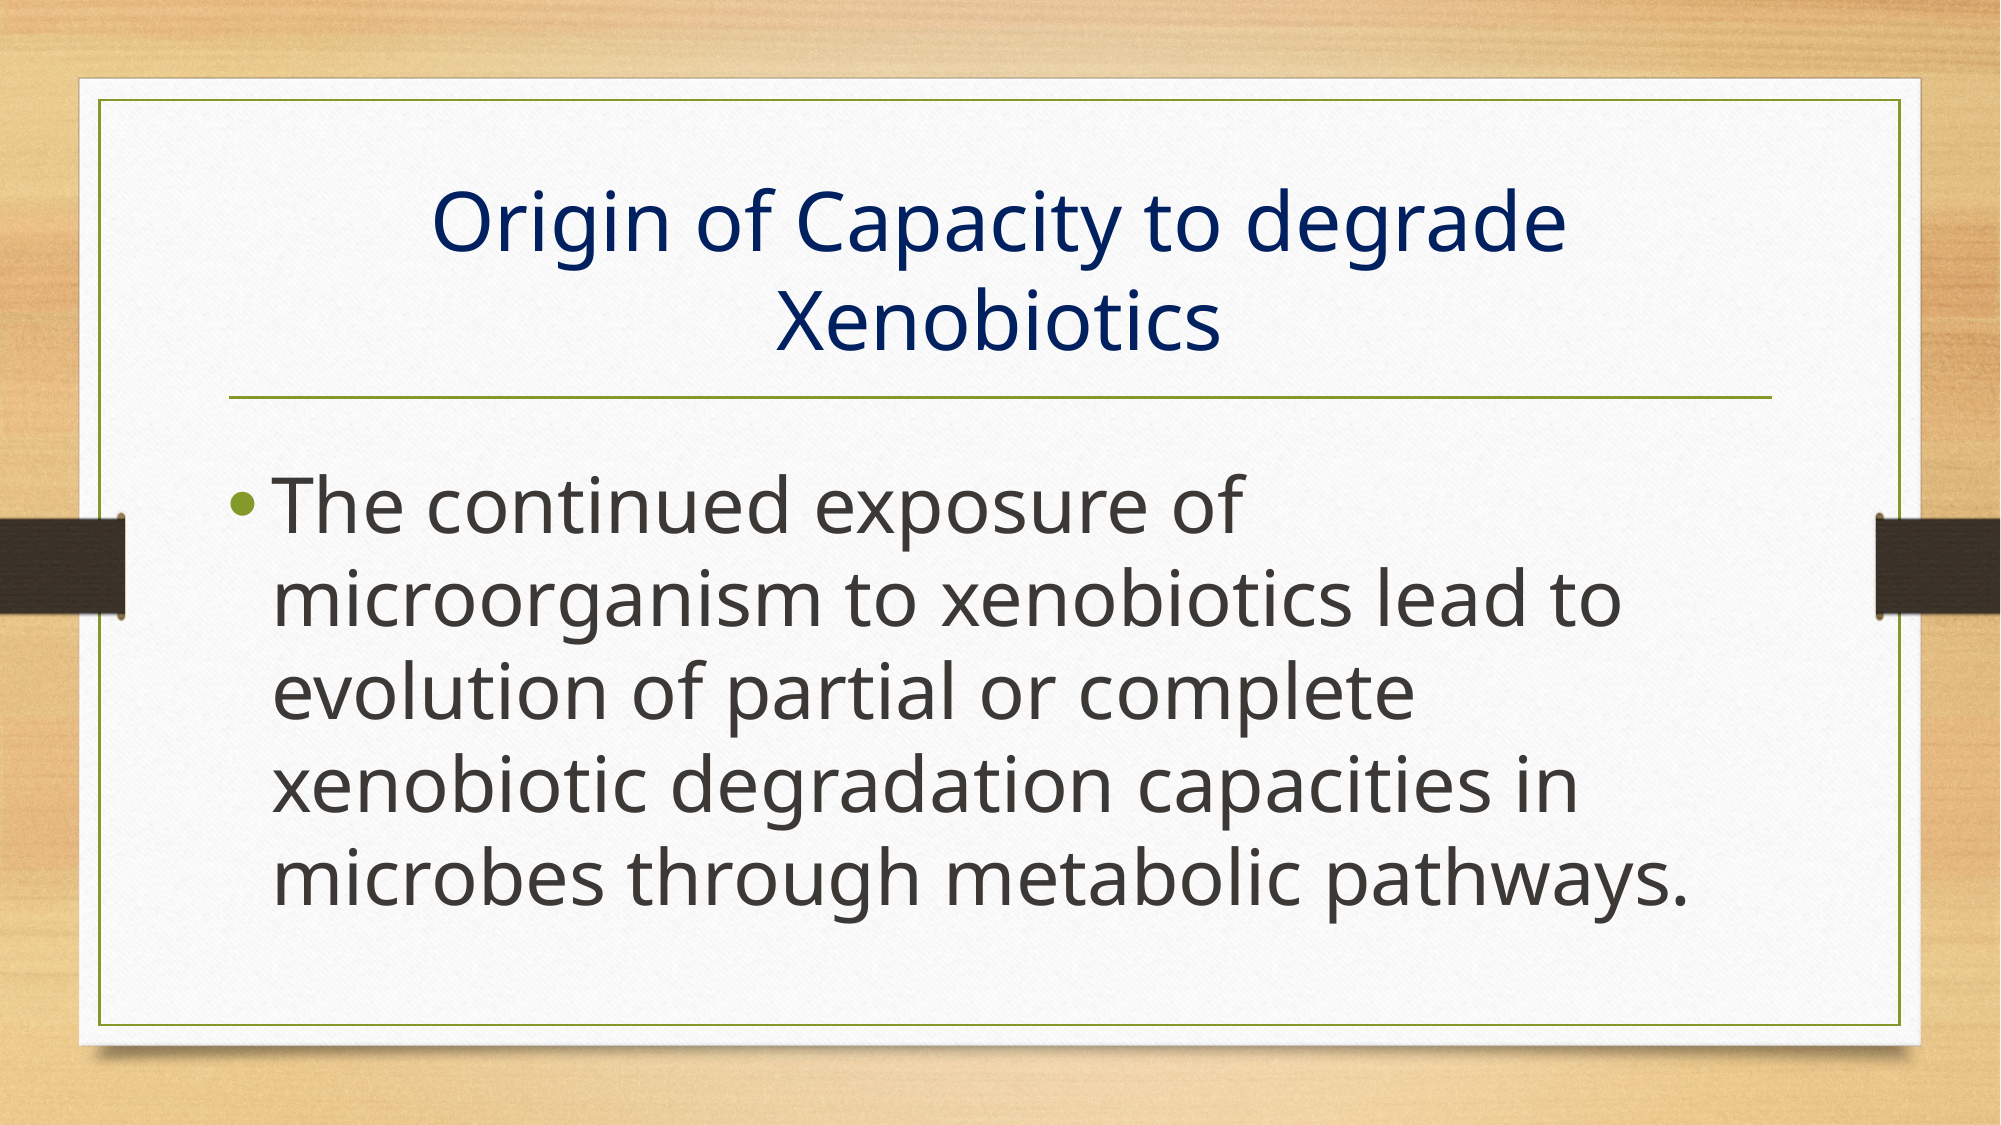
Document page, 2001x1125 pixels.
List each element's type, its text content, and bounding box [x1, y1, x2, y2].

list The continued exposure of microorganism to xenobiotics lead to evolution of partial or complete xenobiotic degradation capacities in microbes through metabolic pathways. [212, 448, 1788, 994]
title Origin of Capacity to degrade Xenobiotics [212, 161, 1788, 375]
picture [0, 0, 2001, 1125]
